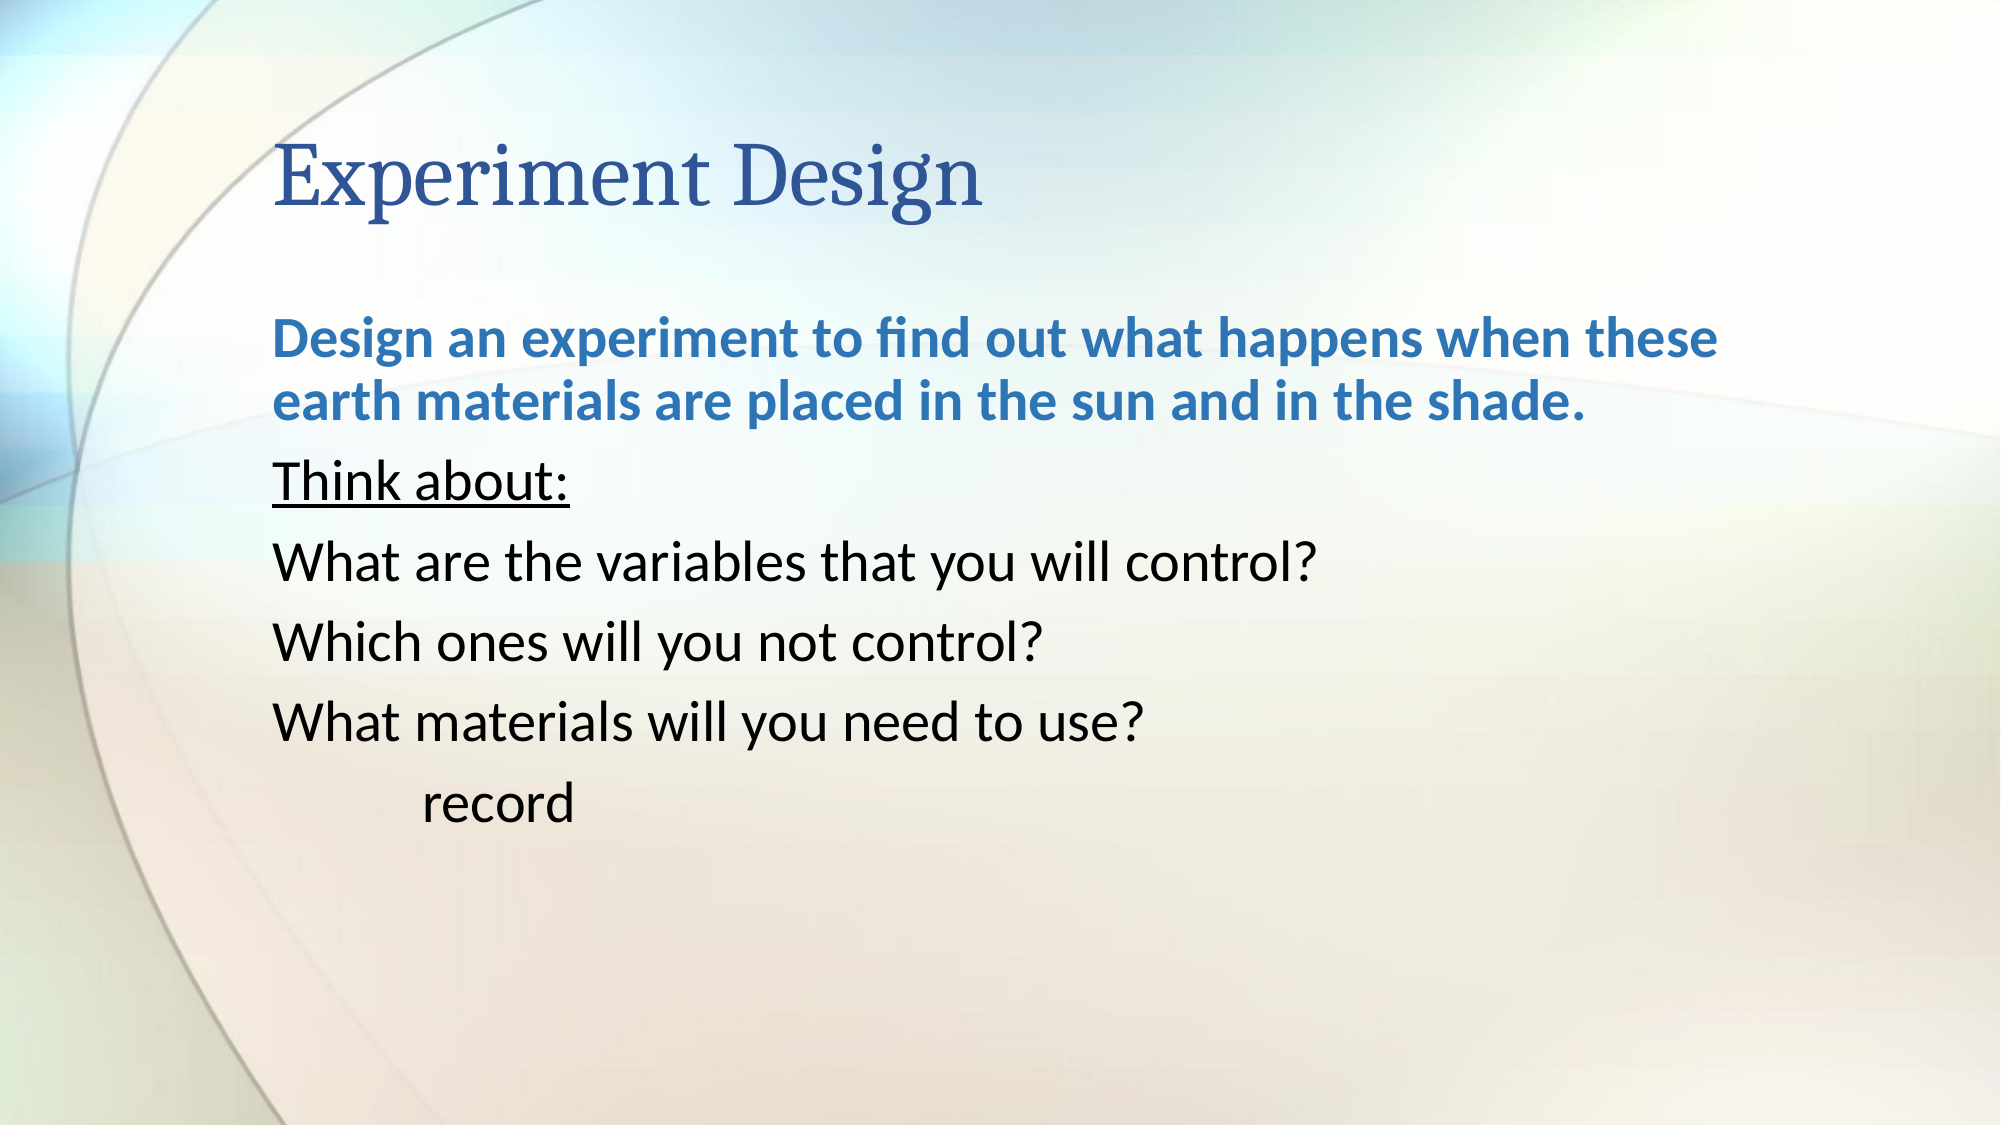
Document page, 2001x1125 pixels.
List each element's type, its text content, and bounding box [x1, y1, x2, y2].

picture [0, 0, 2001, 1125]
list Design an experiment to find out what happens when these earth materials are placed in the sun and in the shade. Think about: What are the variables that you will control? Which ones will you not control? What materials will you need to use? record [257, 299, 1761, 1014]
title Experiment Design [257, 59, 1739, 278]
